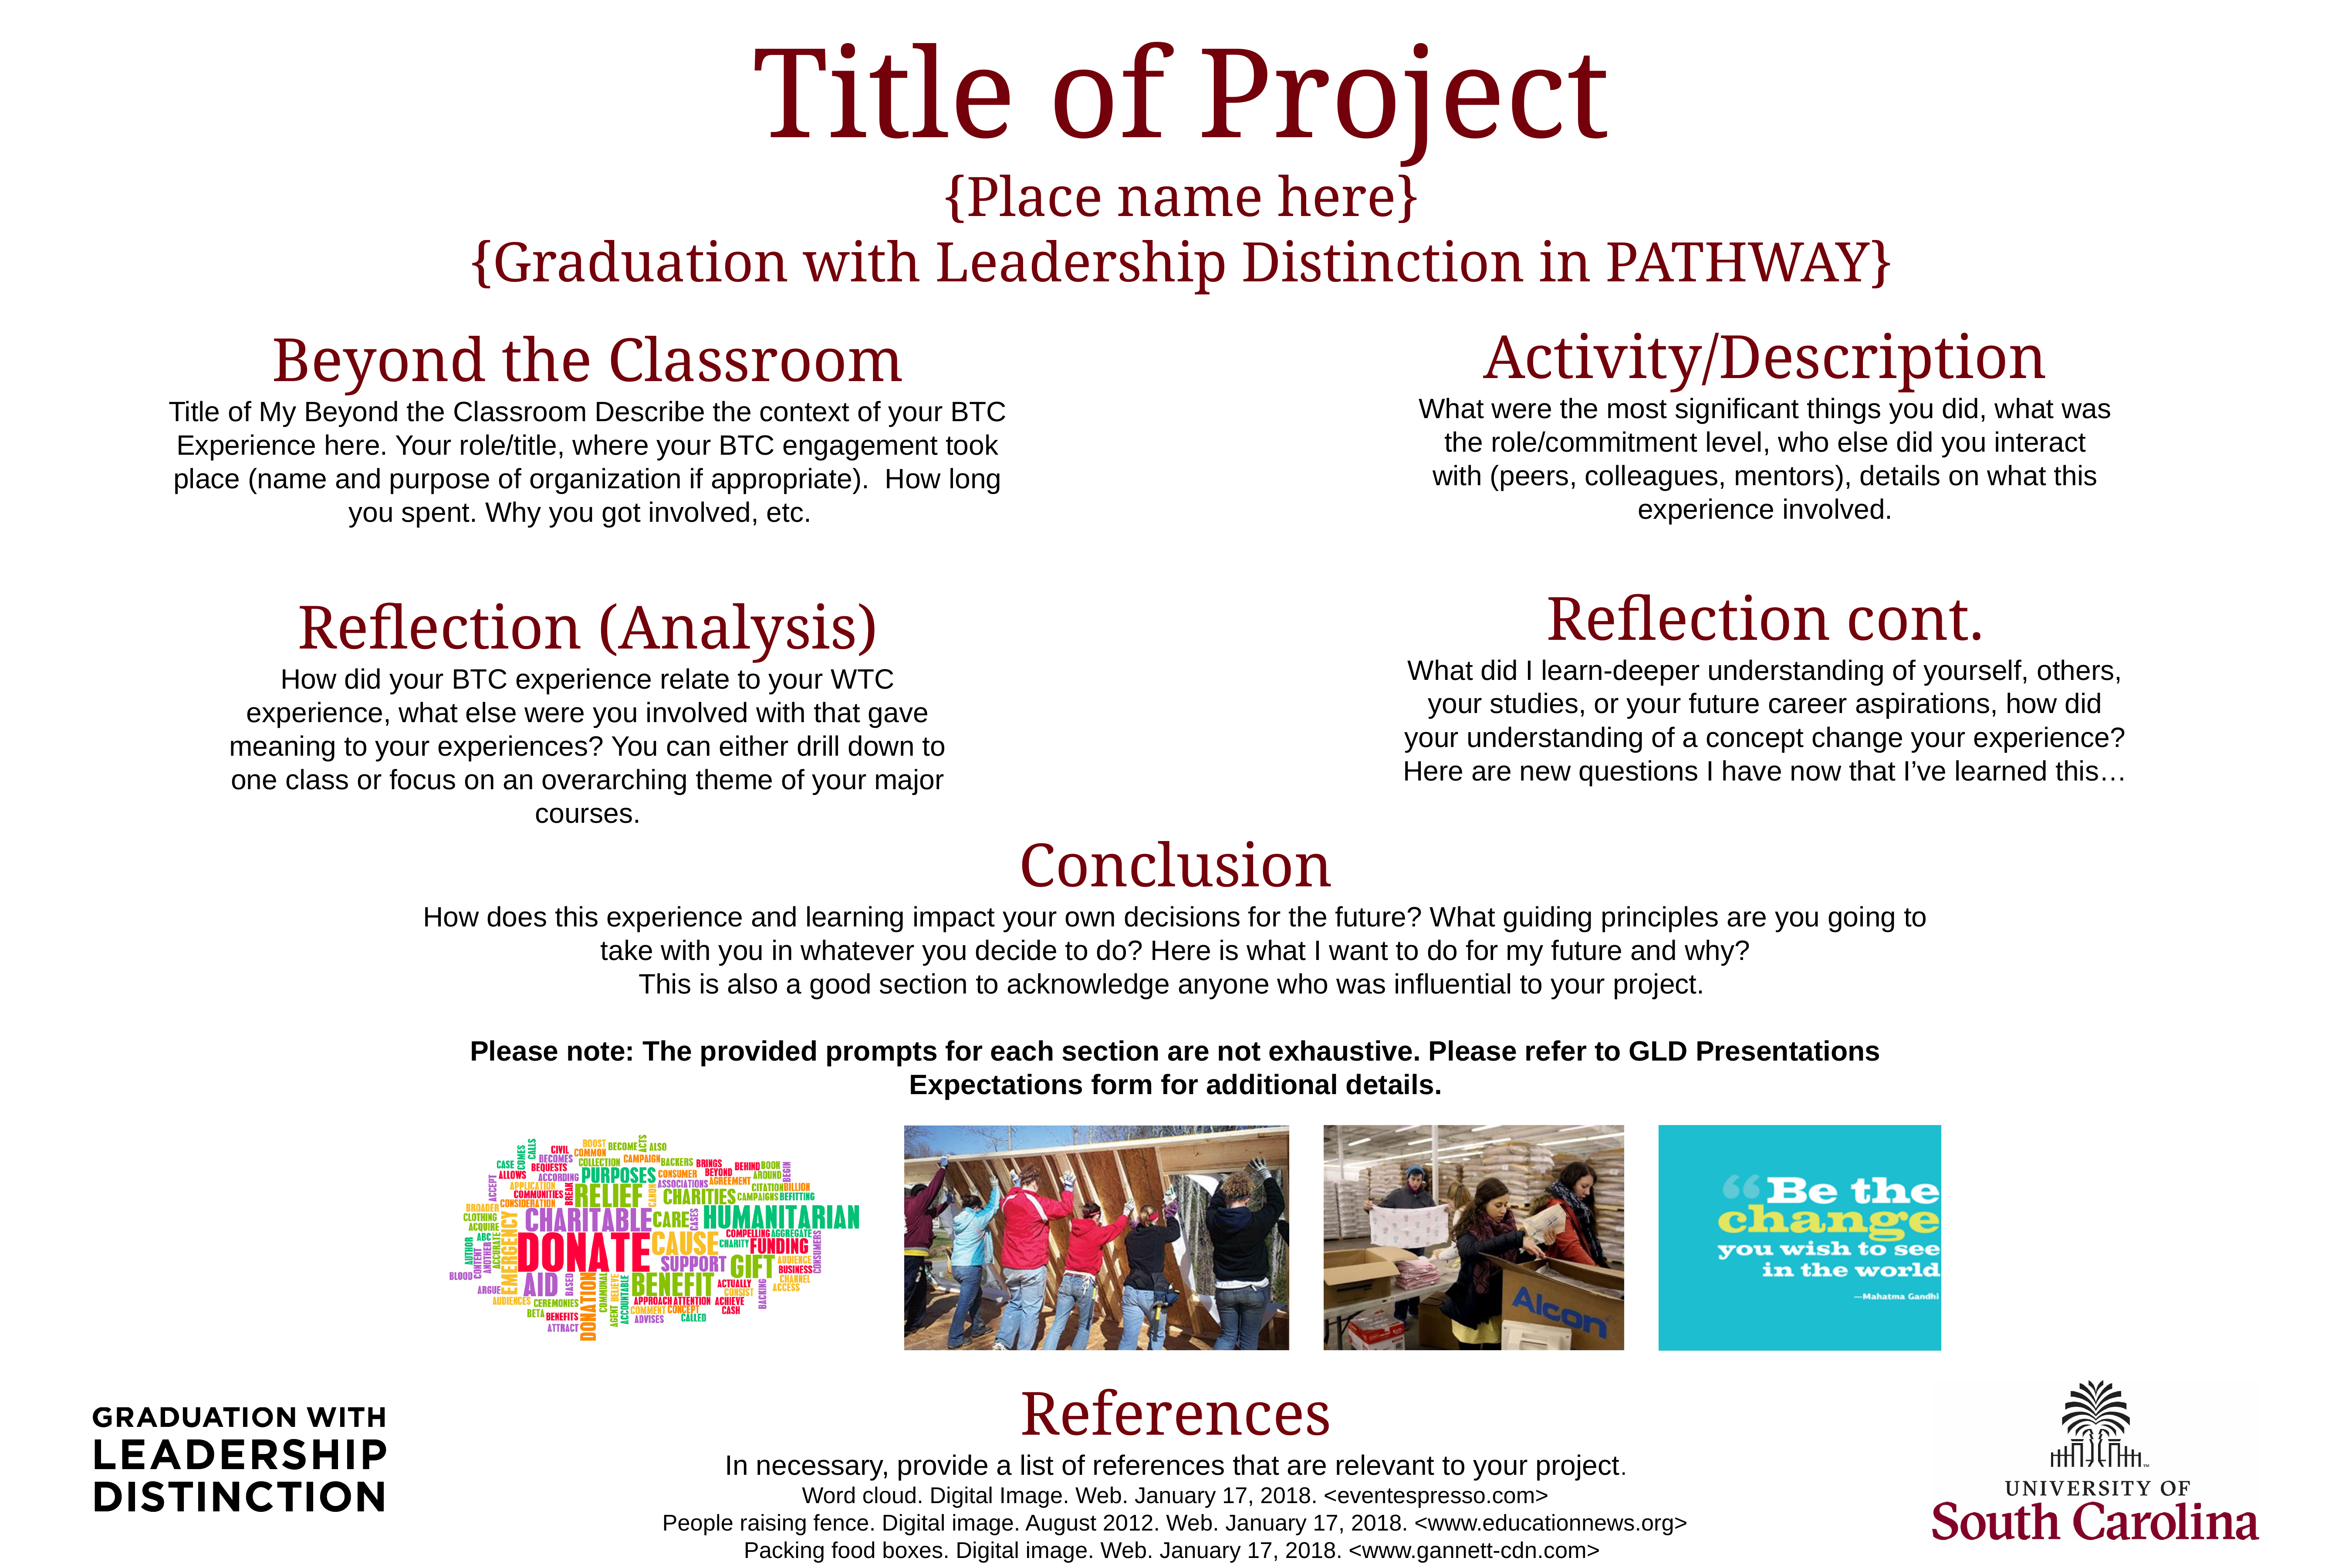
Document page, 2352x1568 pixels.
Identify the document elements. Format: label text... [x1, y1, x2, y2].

picture [1659, 1125, 1941, 1351]
text_box Beyond the Classroom Title of My Beyond the Classroom Describe the context of your BTC Experience here. Your role/title, where your BTC engagement took place (name and purpose of organization if appropriate). How long you spent. Why you got involved, etc. [161, 318, 1015, 603]
text_box Reflection (Analysis) How did your BTC experience relate to your WTC experience, what else were you involved with that gave meaning to your experiences? You can either drill down to one class or focus on an overarching theme of your major courses. [206, 603, 970, 832]
picture [1324, 1125, 1624, 1350]
text_box References In necessary, provide a list of references that are relevant to your project. Word cloud. Digital Image. Web. January 17, 2018. <eventespresso.com> People raising fence. Digital image. August 2012. Web. January 17, 2018. <www.educationnews.org> Packing food boxes. Digital image. Web. January 17, 2018. <www.gannett-cdn.com> [637, 1372, 1715, 1566]
picture [904, 1125, 1289, 1350]
picture [1932, 1380, 2259, 1540]
text_box Conclusion How does this experience and learning impact your own decisions for the future? What guiding principles are you going to take with you in whatever you decide to do? Here is what I want to do for my future and why? This is also a good section to acknowledge anyone who was influential to your project. Please note: The provided prompts for each section are not exhaustive. Please refer to GLD Presentations Expectations form for additional details. [411, 824, 1941, 1137]
picture [440, 1130, 870, 1346]
text_box Reflection cont. What did I learn-deeper understanding of yourself, others, your studies, or your future career aspirations, how did your understanding of a concept change your experience? Here are new questions I have now that I’ve learned this… [1392, 577, 2139, 823]
text_box Title of Project {Place name here} {Graduation with Leadership Distinction in PATHWAY} [301, 10, 2062, 296]
picture [93, 1407, 386, 1513]
text_box Activity/Description What were the most significant things you did, what was the role/commitment level, who else did you interact with (peers, colleagues, mentors), details on what this experience involved. [1411, 315, 2120, 528]
